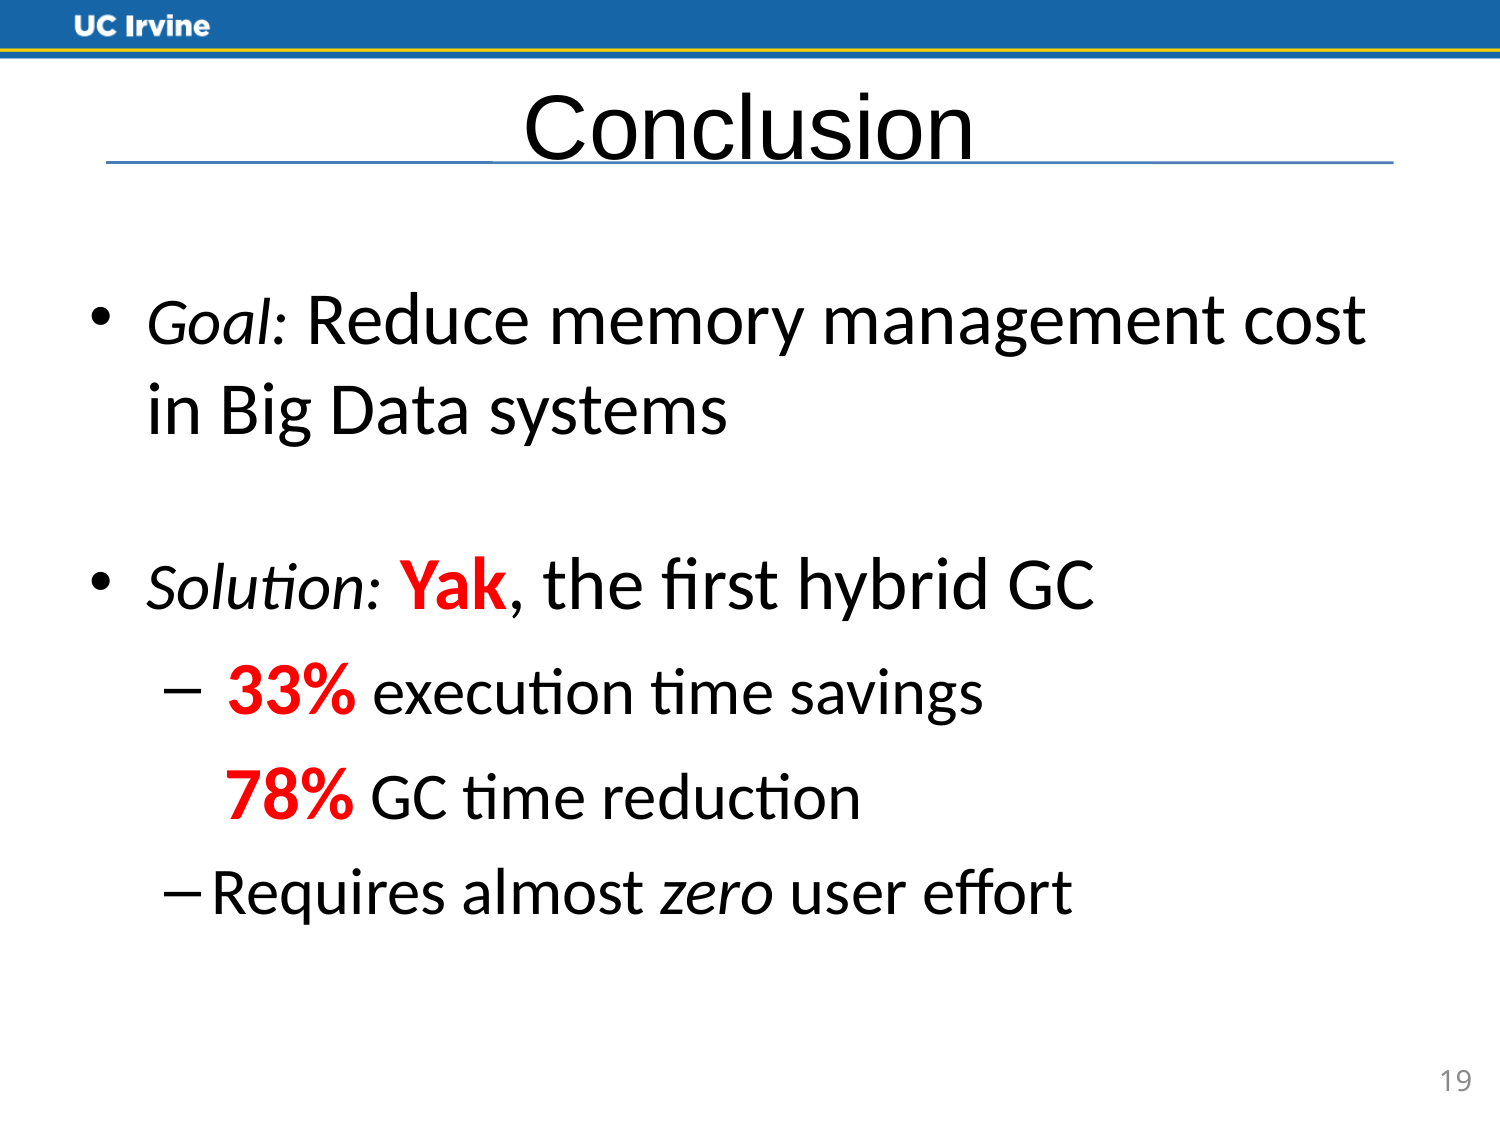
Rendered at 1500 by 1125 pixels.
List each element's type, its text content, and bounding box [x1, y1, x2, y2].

list Goal: Reduce memory management cost in Big Data systems Solution: Yak, the first hybrid GC 33% execution time savings 78% GC time reduction Requires almost zero user effort [75, 262, 1425, 1005]
title Conclusion [75, 60, 1425, 248]
slide_number 19 [1137, 1052, 1488, 1113]
